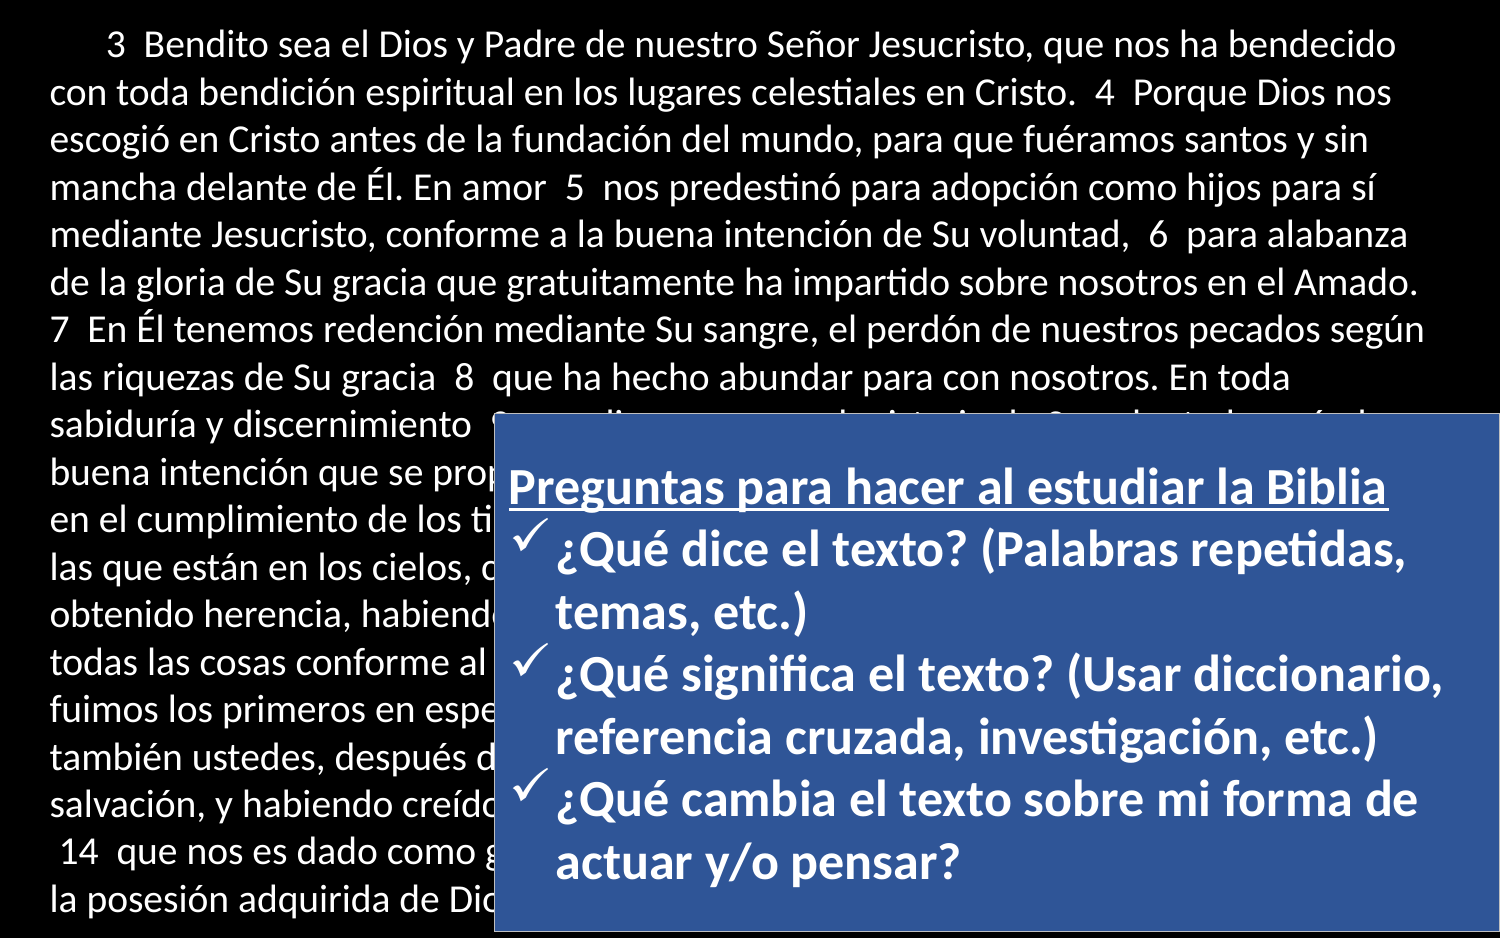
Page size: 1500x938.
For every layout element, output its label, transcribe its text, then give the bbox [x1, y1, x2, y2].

text_box 3 Bendito sea el Dios y Padre de nuestro Señor Jesucristo, que nos ha bendecido con toda bendición espiritual en los lugares celestiales en Cristo. 4 Porque Dios nos escogió en Cristo antes de la fundación del mundo, para que fuéramos santos y sin mancha delante de Él. En amor 5 nos predestinó para adopción como hijos para sí mediante Jesucristo, conforme a la buena intención de Su voluntad, 6 para alabanza de la gloria de Su gracia que gratuitamente ha impartido sobre nosotros en el Amado. 7 En Él tenemos redención mediante Su sangre, el perdón de nuestros pecados según las riquezas de Su gracia 8 que ha hecho abundar para con nosotros. En toda sabiduría y discernimiento 9 nos dio a conocer el misterio de Su voluntad, según la buena intención que se propuso en Cristo, 10 con miras a una buena administración en el cumplimiento de los tiempos, es decir, de reunir todas las cosas en Cristo, tanto las que están en los cielos, como las que están en la tierra. 11 También en Él hemos obtenido herencia, habiendo sido predestinados según el propósito de Aquel que obra todas las cosas conforme al consejo de Su voluntad, 12 a fin de que nosotros, que fuimos los primeros en esperar en Cristo, seamos para alabanza de Su gloria. 13 En Él también ustedes, después de escuchar el mensaje de la verdad, el evangelio de su salvación, y habiendo creído, fueron sellados en Él con el Espíritu Santo de la promesa, 14 que nos es dado como garantía de nuestra herencia, con miras a la redención de la posesión adquirida de Dios, para alabanza de Su gloria. [34, 10, 1450, 928]
text_box Preguntas para hacer al estudiar la Biblia ¿Qué dice el texto? (Palabras repetidas, temas, etc.) ¿Qué significa el texto? (Usar diccionario, referencia cruzada, investigación, etc.) ¿Qué cambia el texto sobre mi forma de actuar y/o pensar? [494, 413, 1500, 932]
